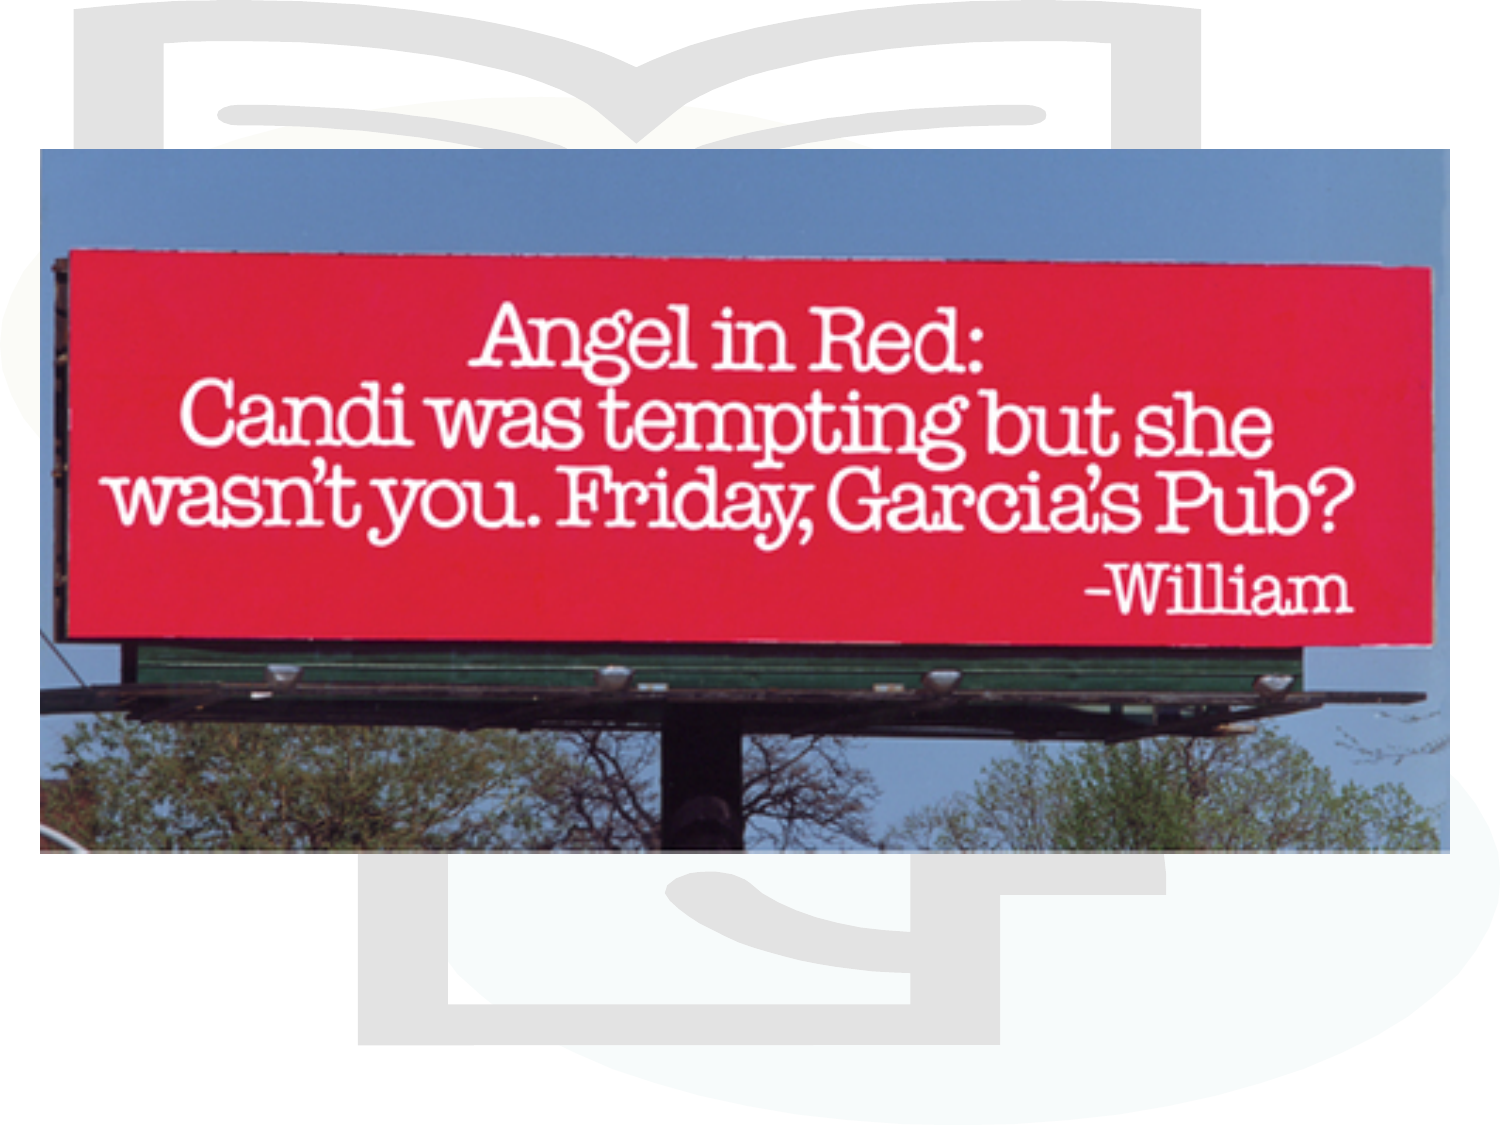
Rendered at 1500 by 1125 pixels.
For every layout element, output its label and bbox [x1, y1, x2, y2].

list [40, 149, 1451, 854]
